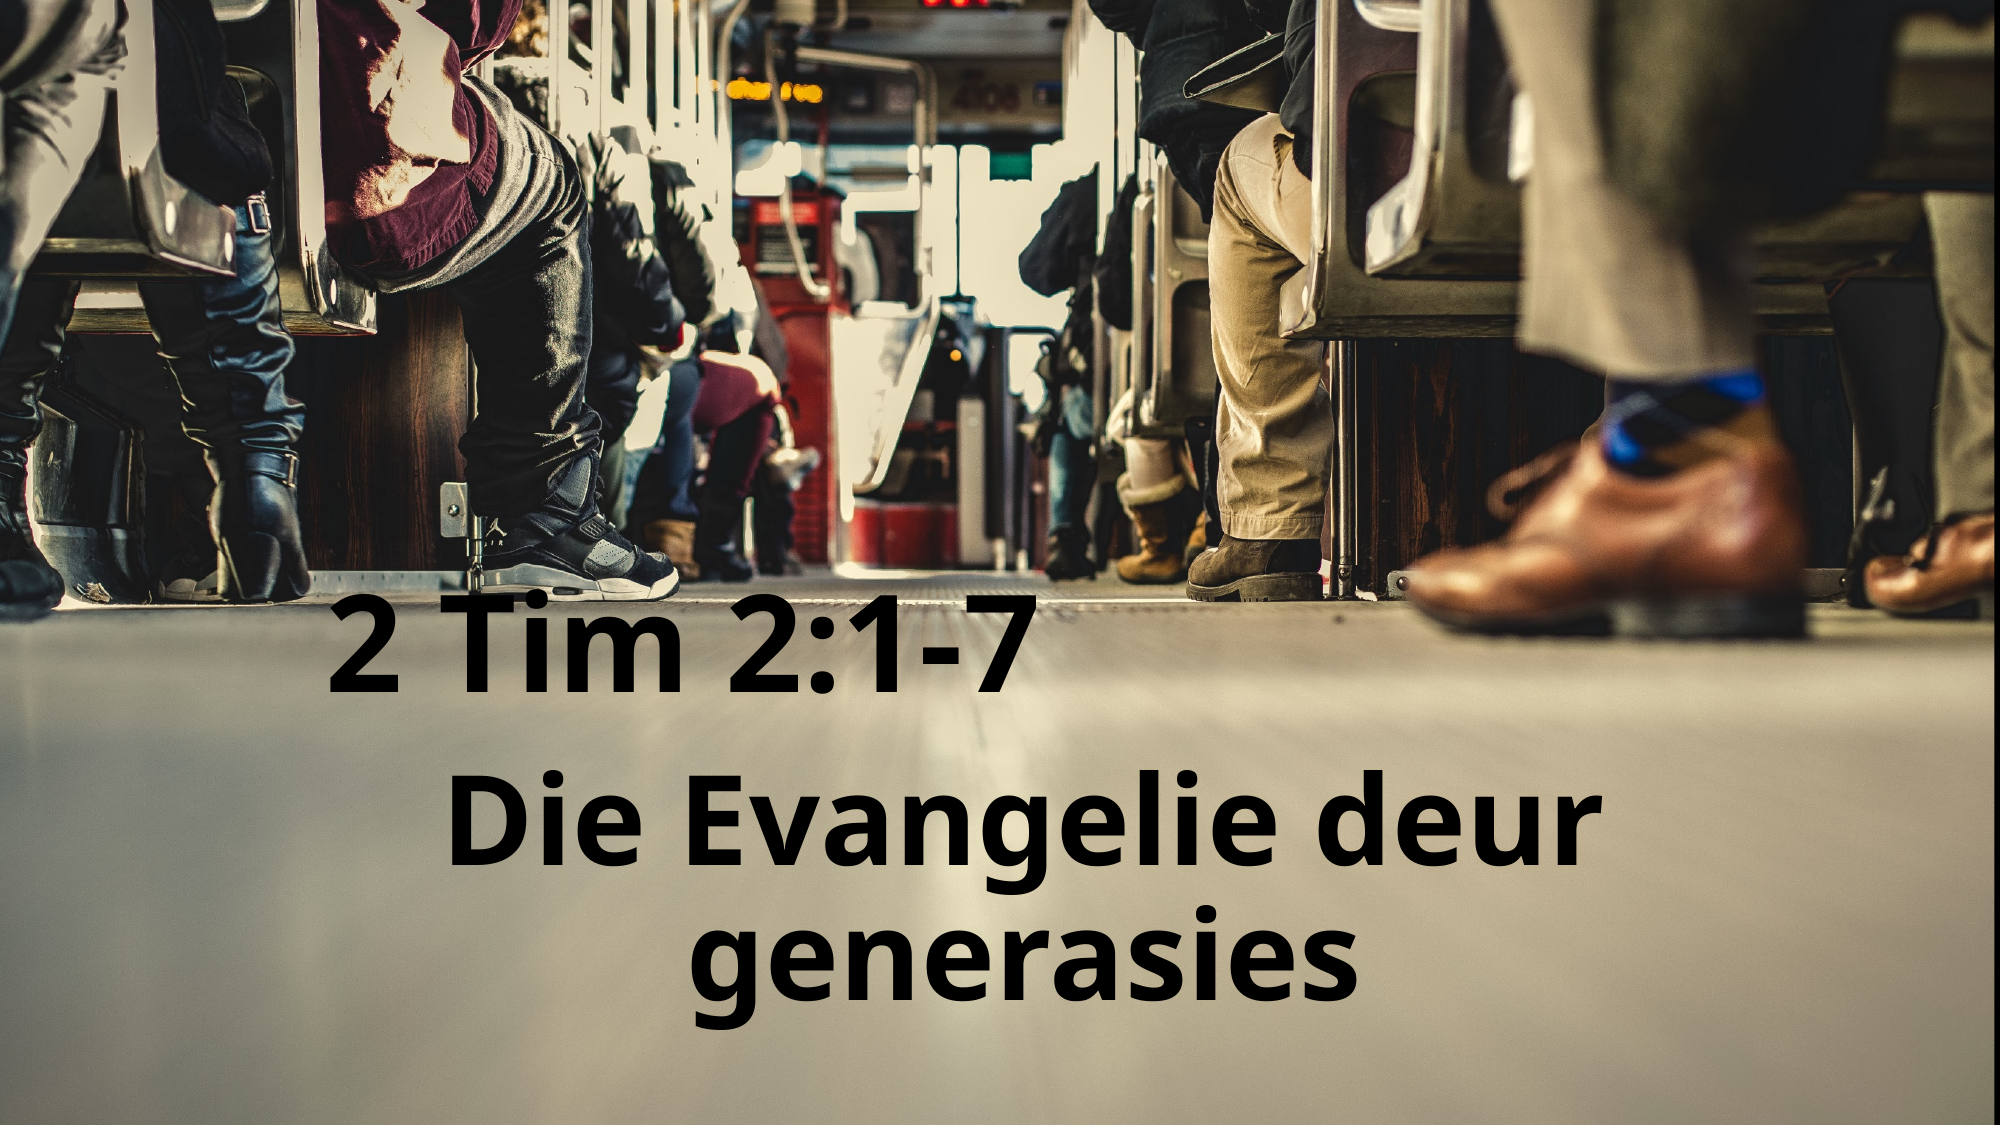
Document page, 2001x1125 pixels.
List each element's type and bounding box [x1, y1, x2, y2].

text_box [0, 0, 2000, 1125]
